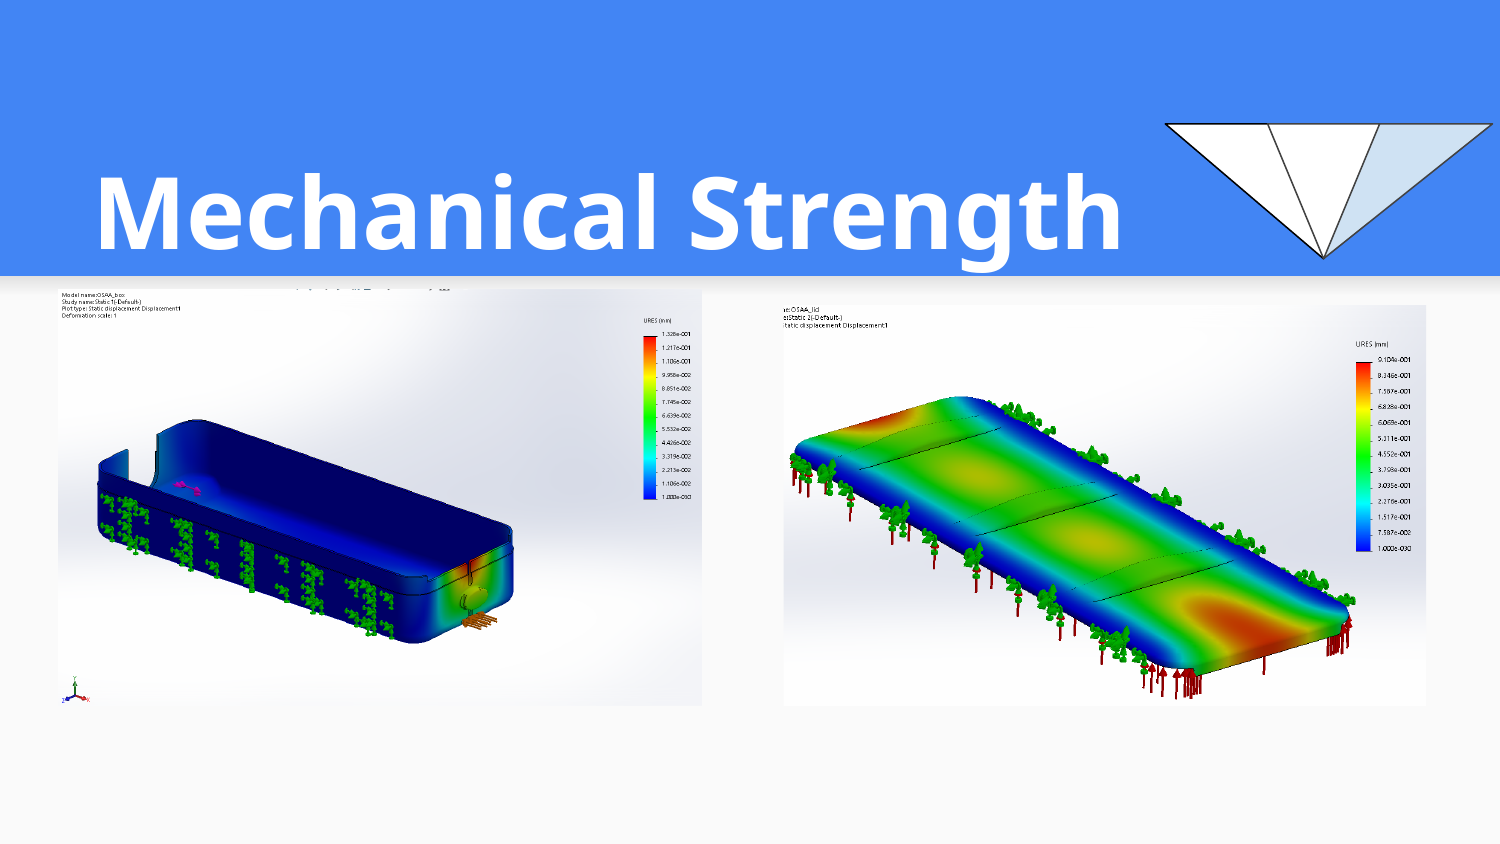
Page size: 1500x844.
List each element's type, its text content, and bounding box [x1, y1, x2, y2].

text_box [1165, 123, 1493, 259]
title Mechanical Strength [77, 158, 1427, 285]
picture [783, 305, 1427, 706]
picture [58, 289, 702, 706]
